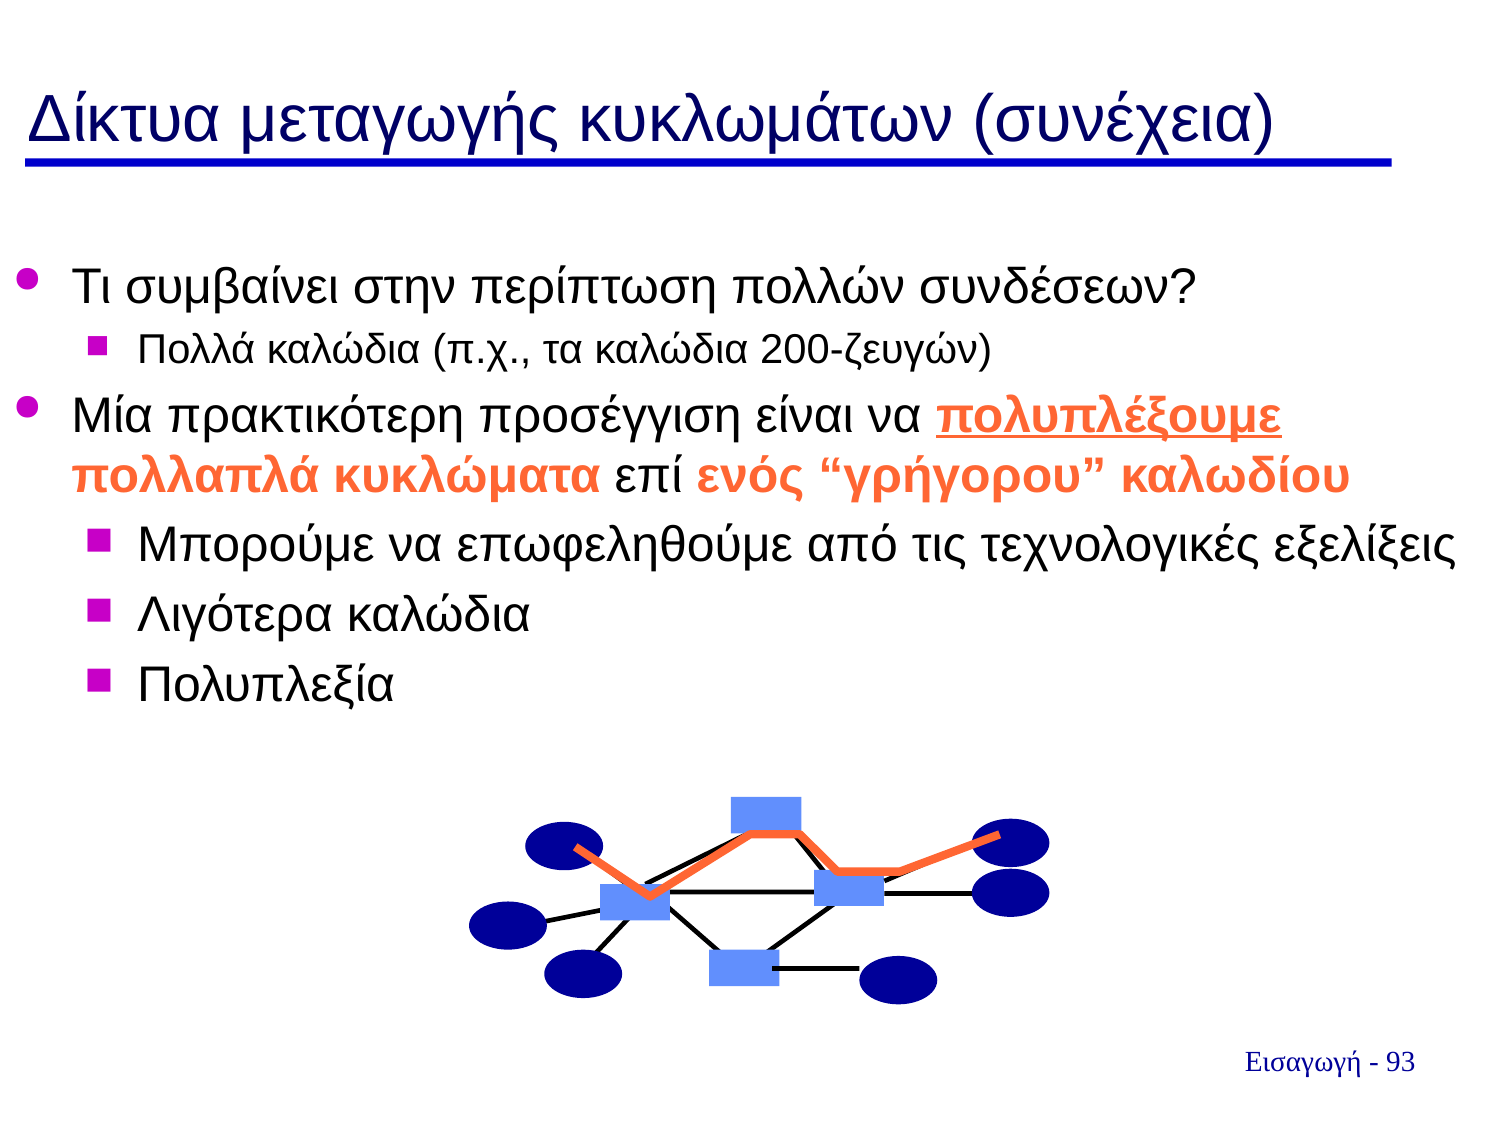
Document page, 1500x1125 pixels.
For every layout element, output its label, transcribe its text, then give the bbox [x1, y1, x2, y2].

text_box [469, 901, 547, 950]
text_box [972, 818, 1050, 868]
title Δίκτυα μεταγωγής κυκλωμάτων (συνέχεια) [12, 36, 1463, 163]
text_box [730, 796, 802, 834]
text_box [544, 949, 623, 999]
list Τι συμβαίνει στην περίπτωση πολλών συνδέσεων? Πολλά καλώδια (π.χ., τα καλώδια 200-ζευγών) Μία πρακτικότερη προσέγγιση είναι να πολυπλέξουμε πολλαπλά κυκλώματα επί ενός “γρήγορου” καλωδίου Μπορούμε να επωφεληθούμε από τις τεχνολογικές εξελίξεις Λιγότερα καλώδια Πολυπλεξία [0, 245, 1500, 957]
text_box [814, 869, 884, 906]
text_box [859, 955, 938, 1005]
text_box [709, 949, 780, 987]
text_box [600, 884, 670, 921]
text_box [575, 834, 1000, 897]
text_box [971, 868, 1050, 917]
text_box [525, 821, 604, 871]
